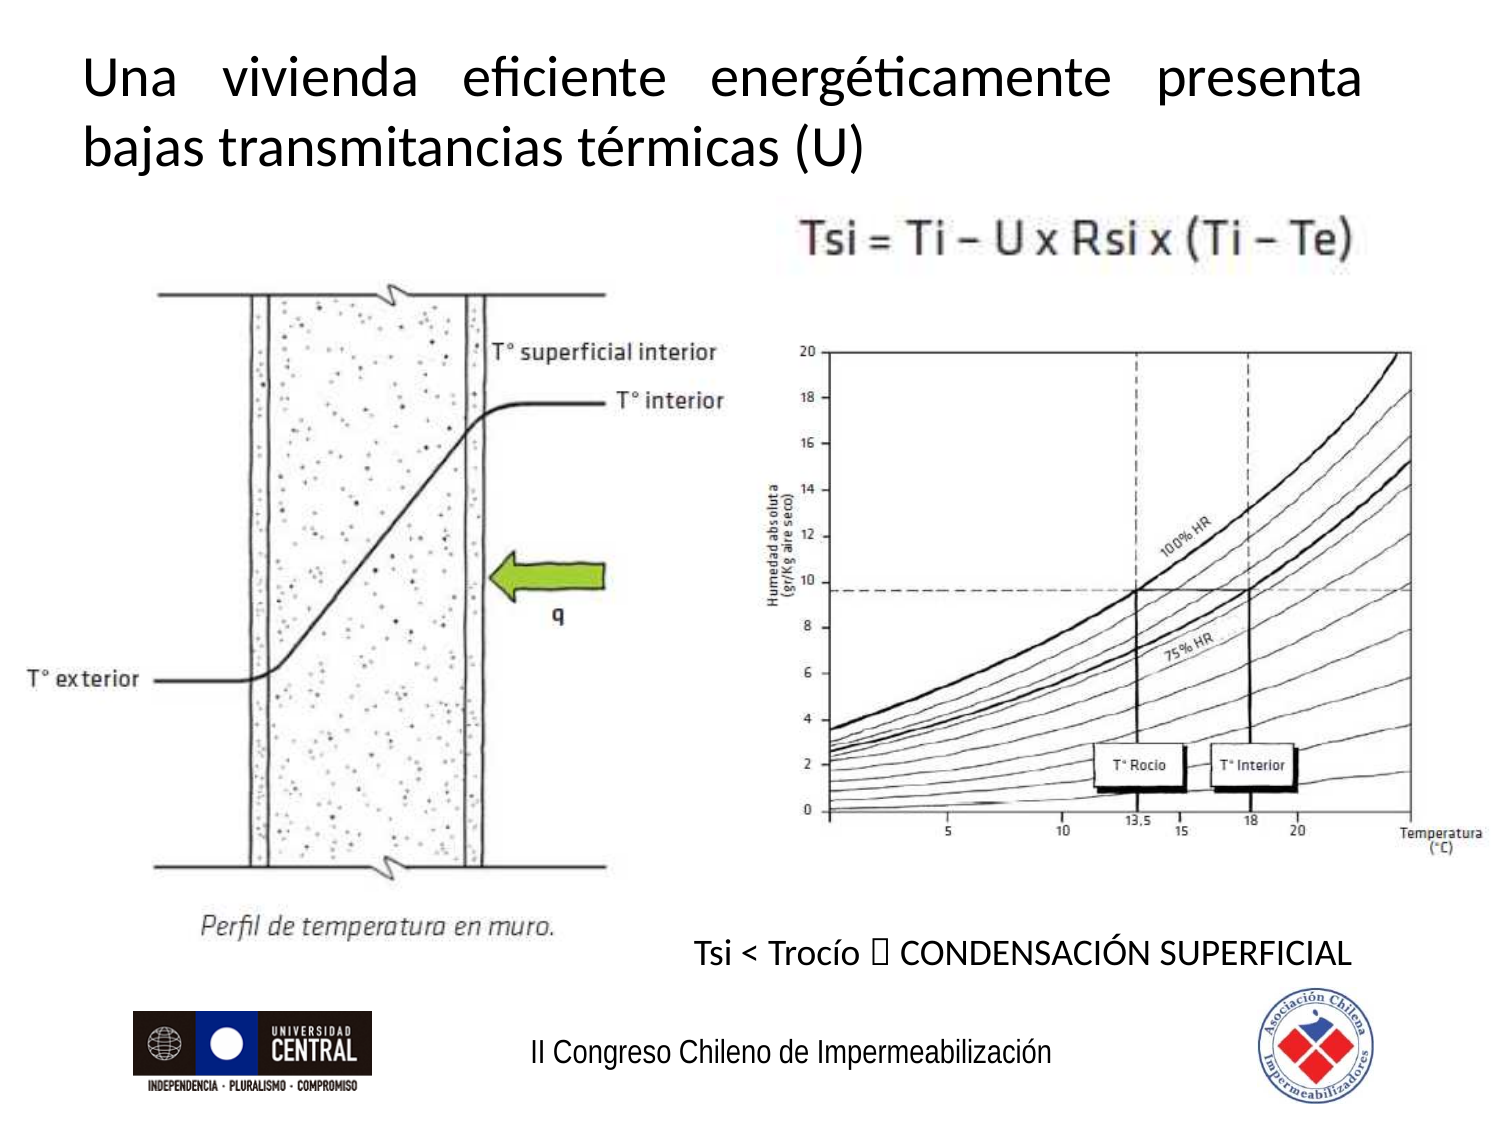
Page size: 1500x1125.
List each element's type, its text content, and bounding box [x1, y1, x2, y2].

picture [14, 278, 1497, 948]
text_box Una vivienda eficiente energéticamente presenta bajas transmitancias térmicas (U) [67, 30, 1379, 186]
picture [776, 195, 1410, 288]
picture [1257, 987, 1374, 1104]
picture [133, 1011, 373, 1091]
text_box II Congreso Chileno de Impermeabilización [179, 977, 1404, 1123]
text_box Tsi < Trocío  CONDENSACIÓN SUPERFICIAL [679, 920, 1410, 1026]
